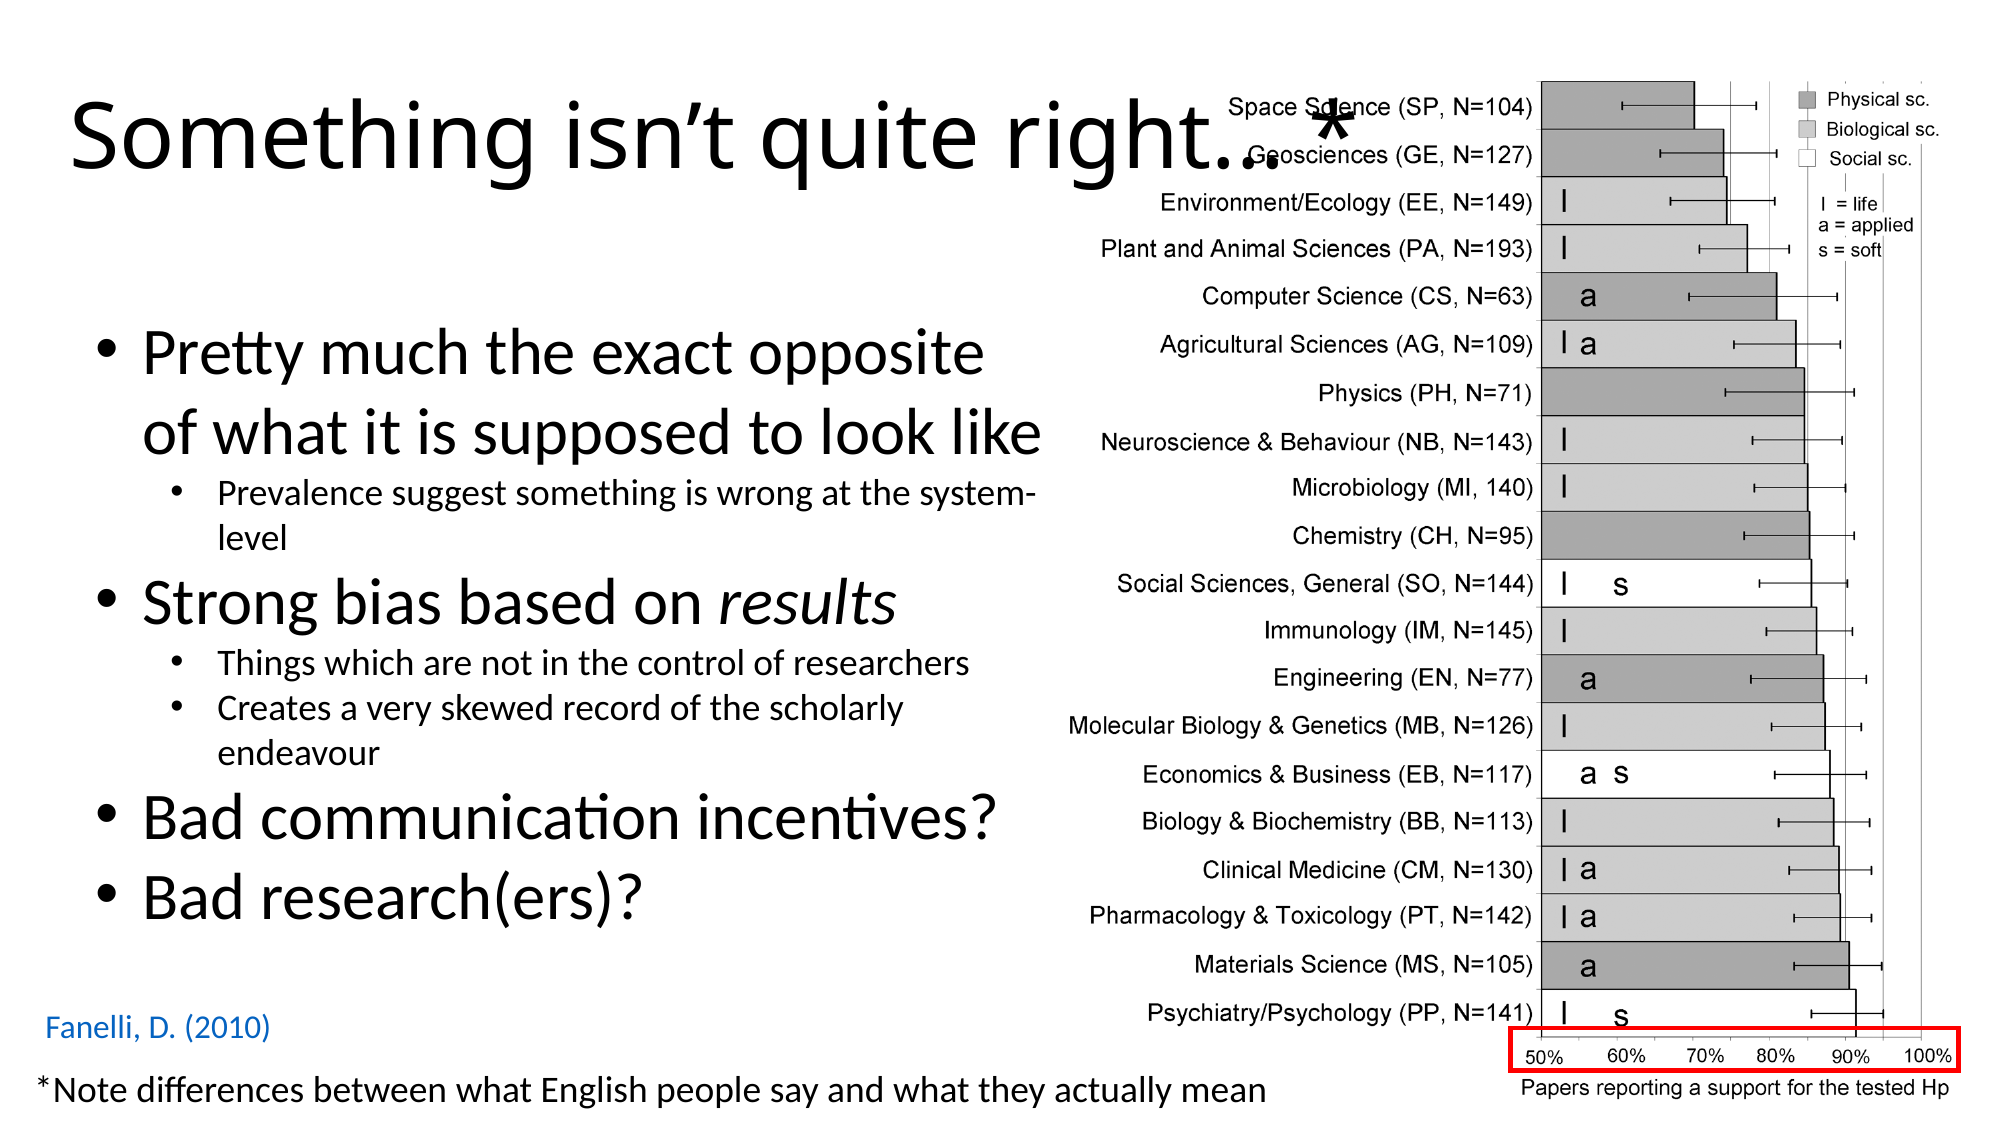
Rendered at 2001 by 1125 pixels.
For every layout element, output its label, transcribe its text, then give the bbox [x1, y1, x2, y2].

text_box Fanelli, D. (2010) [30, 997, 1062, 1058]
text_box *Note differences between what English people say and what they actually mean [19, 1058, 1358, 1118]
text_box Pretty much the exact opposite of what it is supposed to look like Prevalence suggest something is wrong at the system-level Strong bias based on results Things which are not in the control of researchers Creates a very skewed record of the scholarly endeavour Bad communication incentives? Bad research(ers)? [80, 300, 1062, 940]
title Something isn’t quite right... * [54, 29, 1780, 248]
picture [1062, 73, 1959, 1107]
